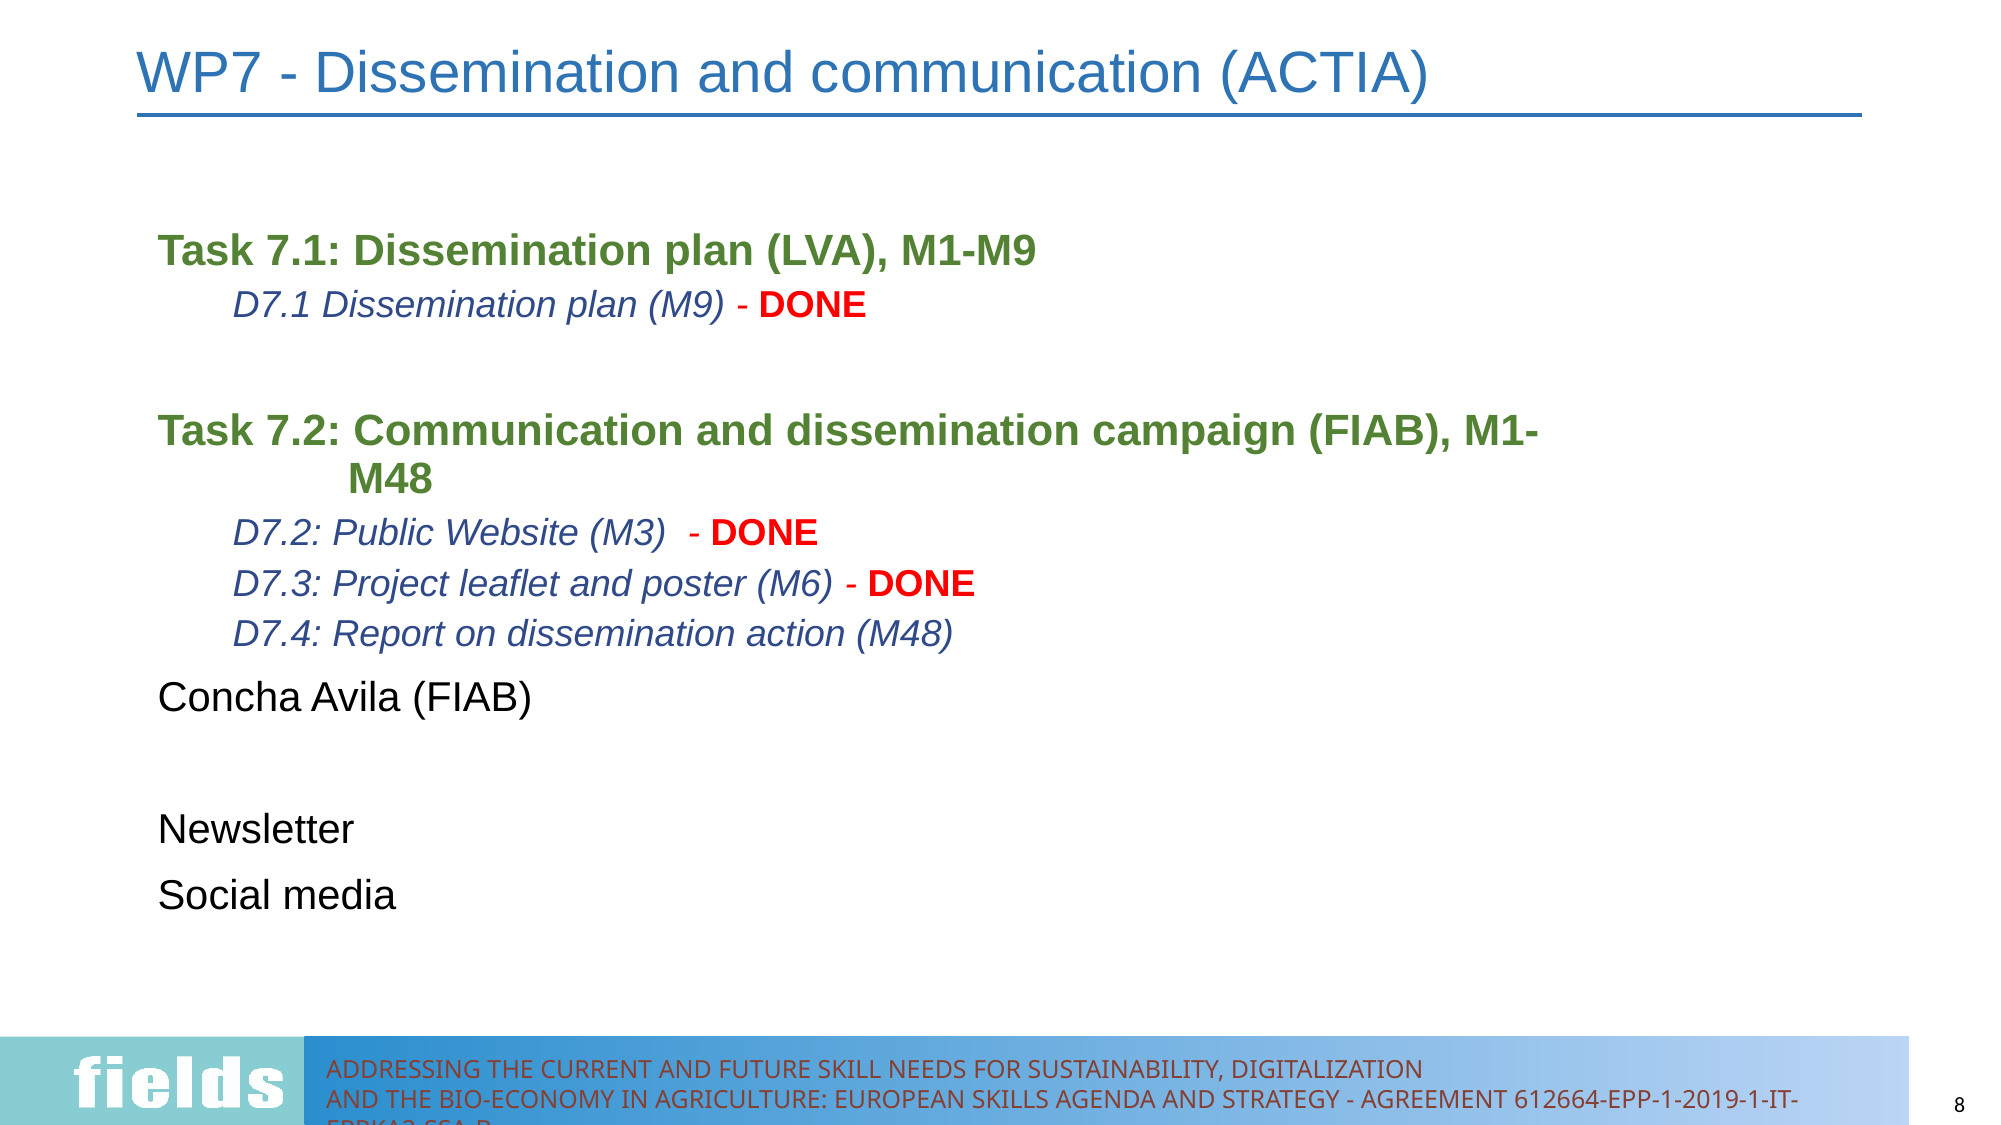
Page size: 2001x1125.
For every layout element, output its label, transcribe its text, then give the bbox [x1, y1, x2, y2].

title WP7 - Dissemination and communication (ACTIA) [121, 34, 1471, 124]
picture [70, 1056, 283, 1108]
list Task 7.1: Dissemination plan (LVA), M1-M9 D7.1 Dissemination plan (M9) - DONE Task 7.2: Communication and dissemination campaign (FIAB), M1-M48 D7.2: Public Website (M3) - DONE D7.3: Project leaflet and poster (M6) - DONE D7.4: Report on dissemination action (M48) Concha Avila (FIAB) Newsletter Social media [142, 149, 1613, 970]
slide_number 8 [1530, 1085, 1981, 1123]
